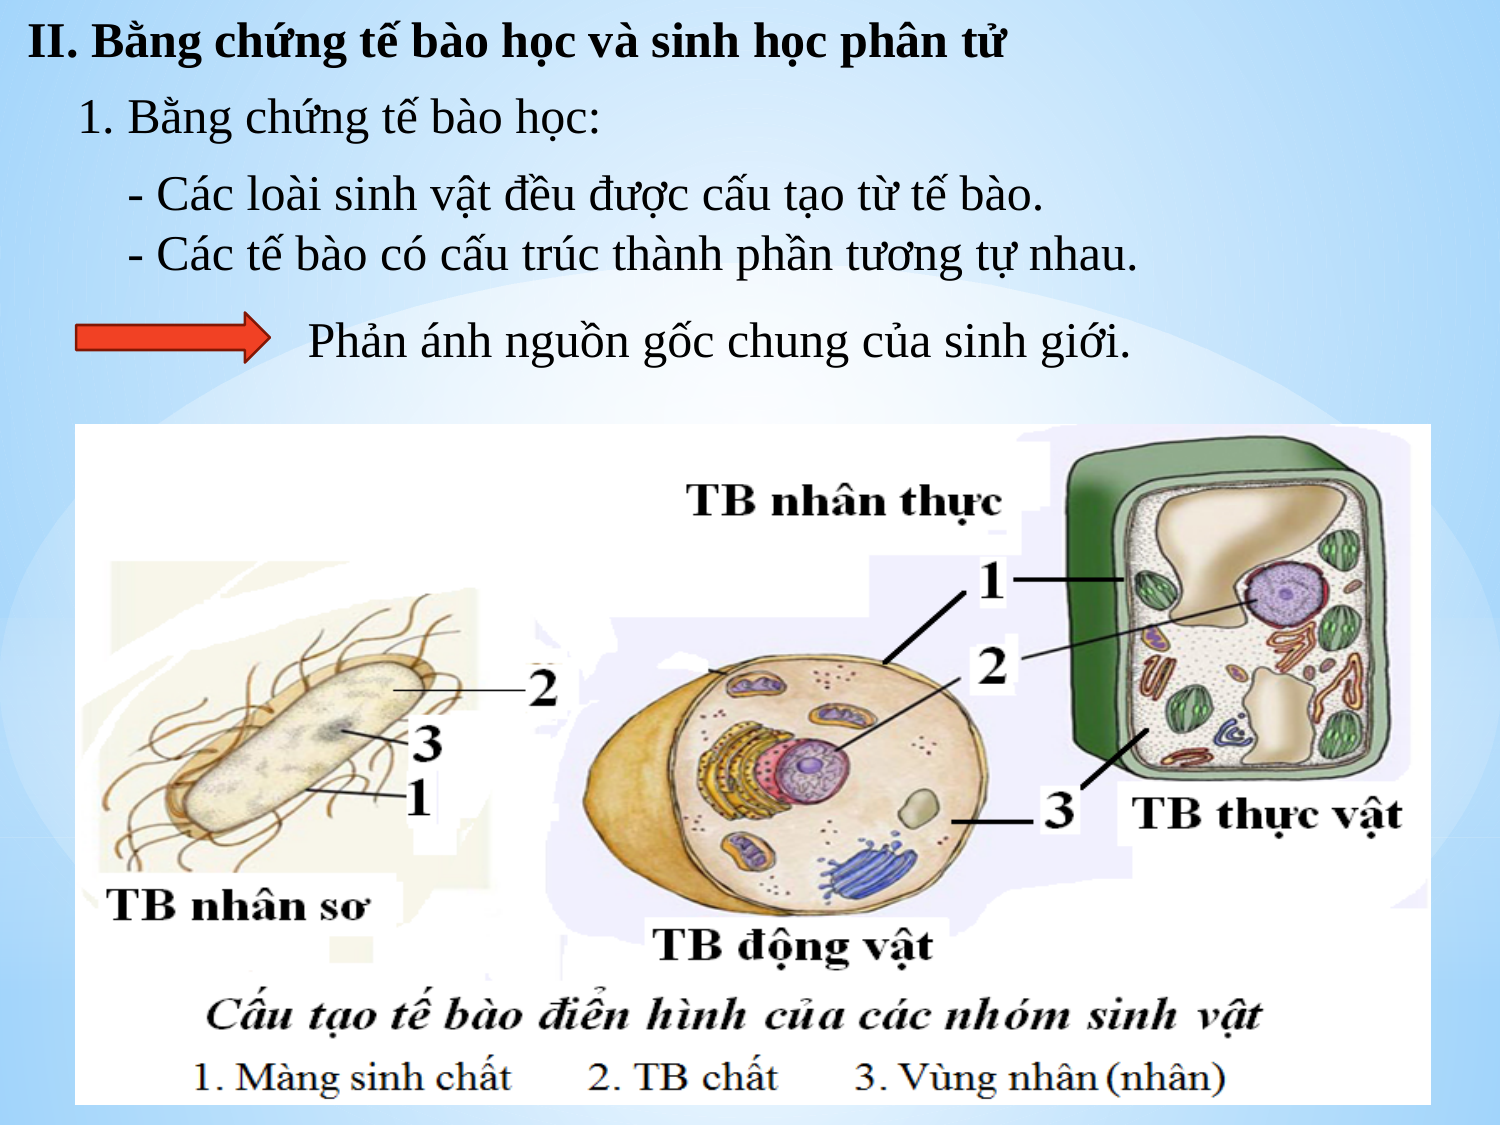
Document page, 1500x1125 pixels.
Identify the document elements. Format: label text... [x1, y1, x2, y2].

text_box II. Bằng chứng tế bào học và sinh học phân tử [12, 0, 1038, 75]
picture [74, 424, 1431, 1106]
text_box [74, 311, 271, 364]
text_box - Các loài sinh vật đều được cấu tạo từ tế bào. - Các tế bào có cấu trúc thành phần tương tự nhau. [112, 152, 1431, 288]
text_box Phản ánh nguồn gốc chung của sinh giới. [292, 299, 1147, 375]
text_box 1. Bằng chứng tế bào học: [62, 75, 700, 151]
